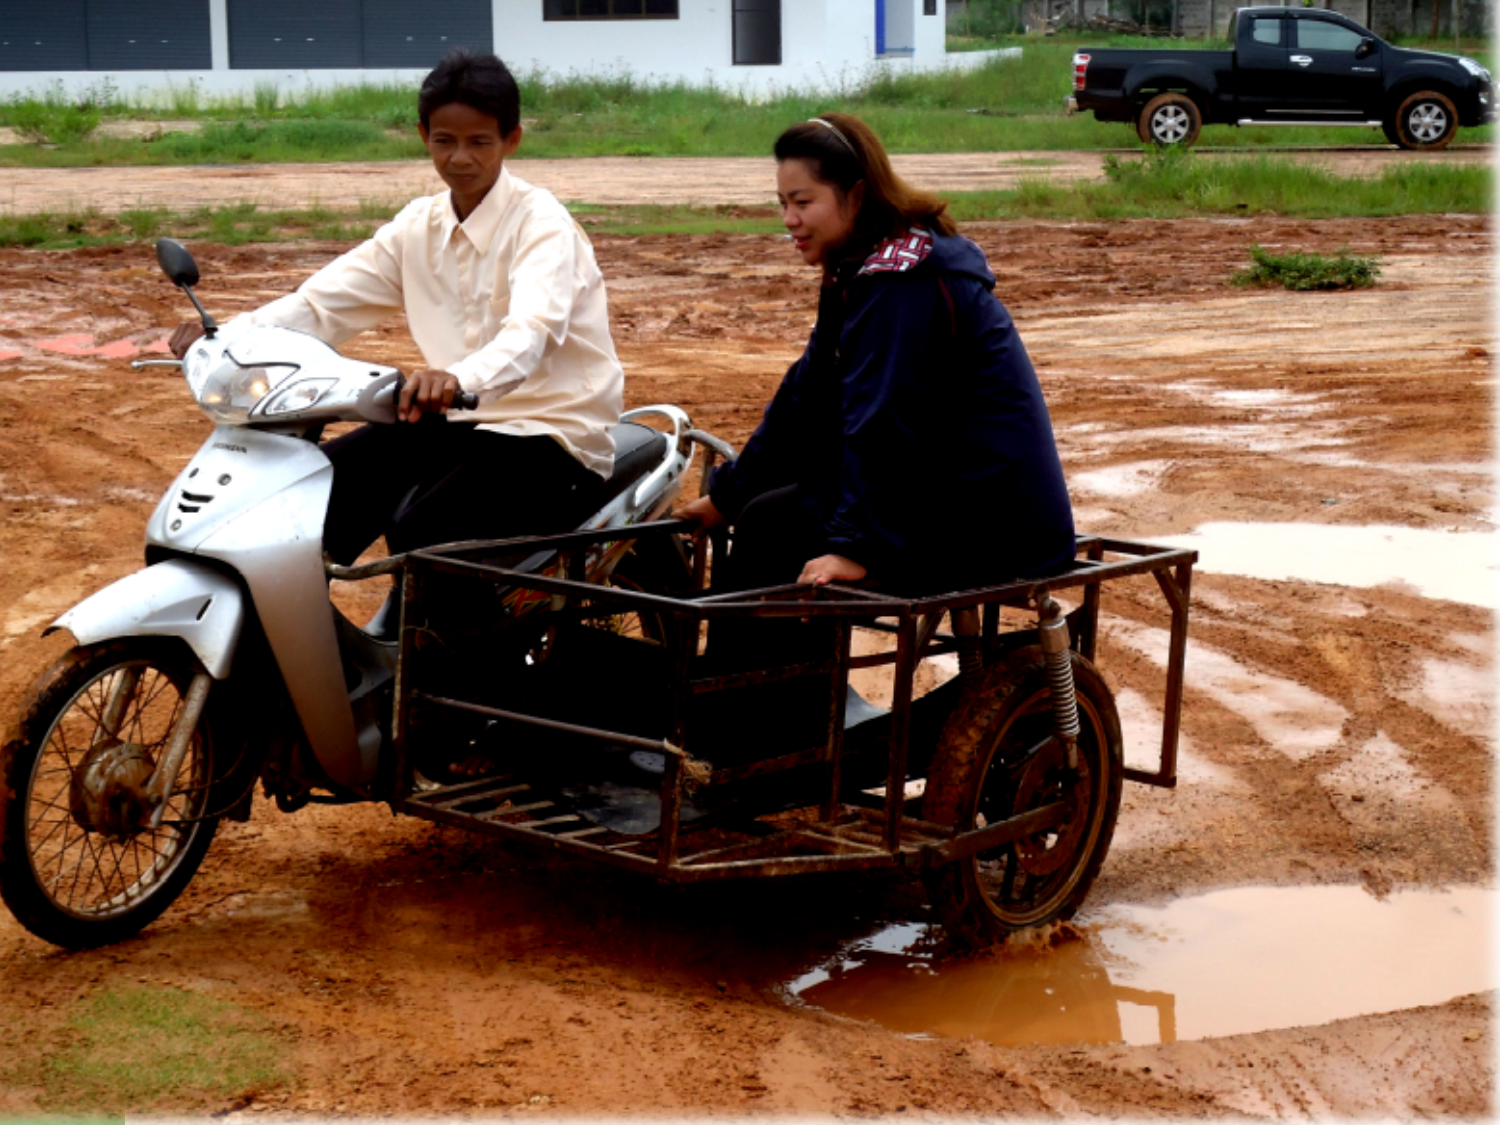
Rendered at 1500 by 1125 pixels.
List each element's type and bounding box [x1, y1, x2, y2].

list [0, 0, 1500, 1125]
